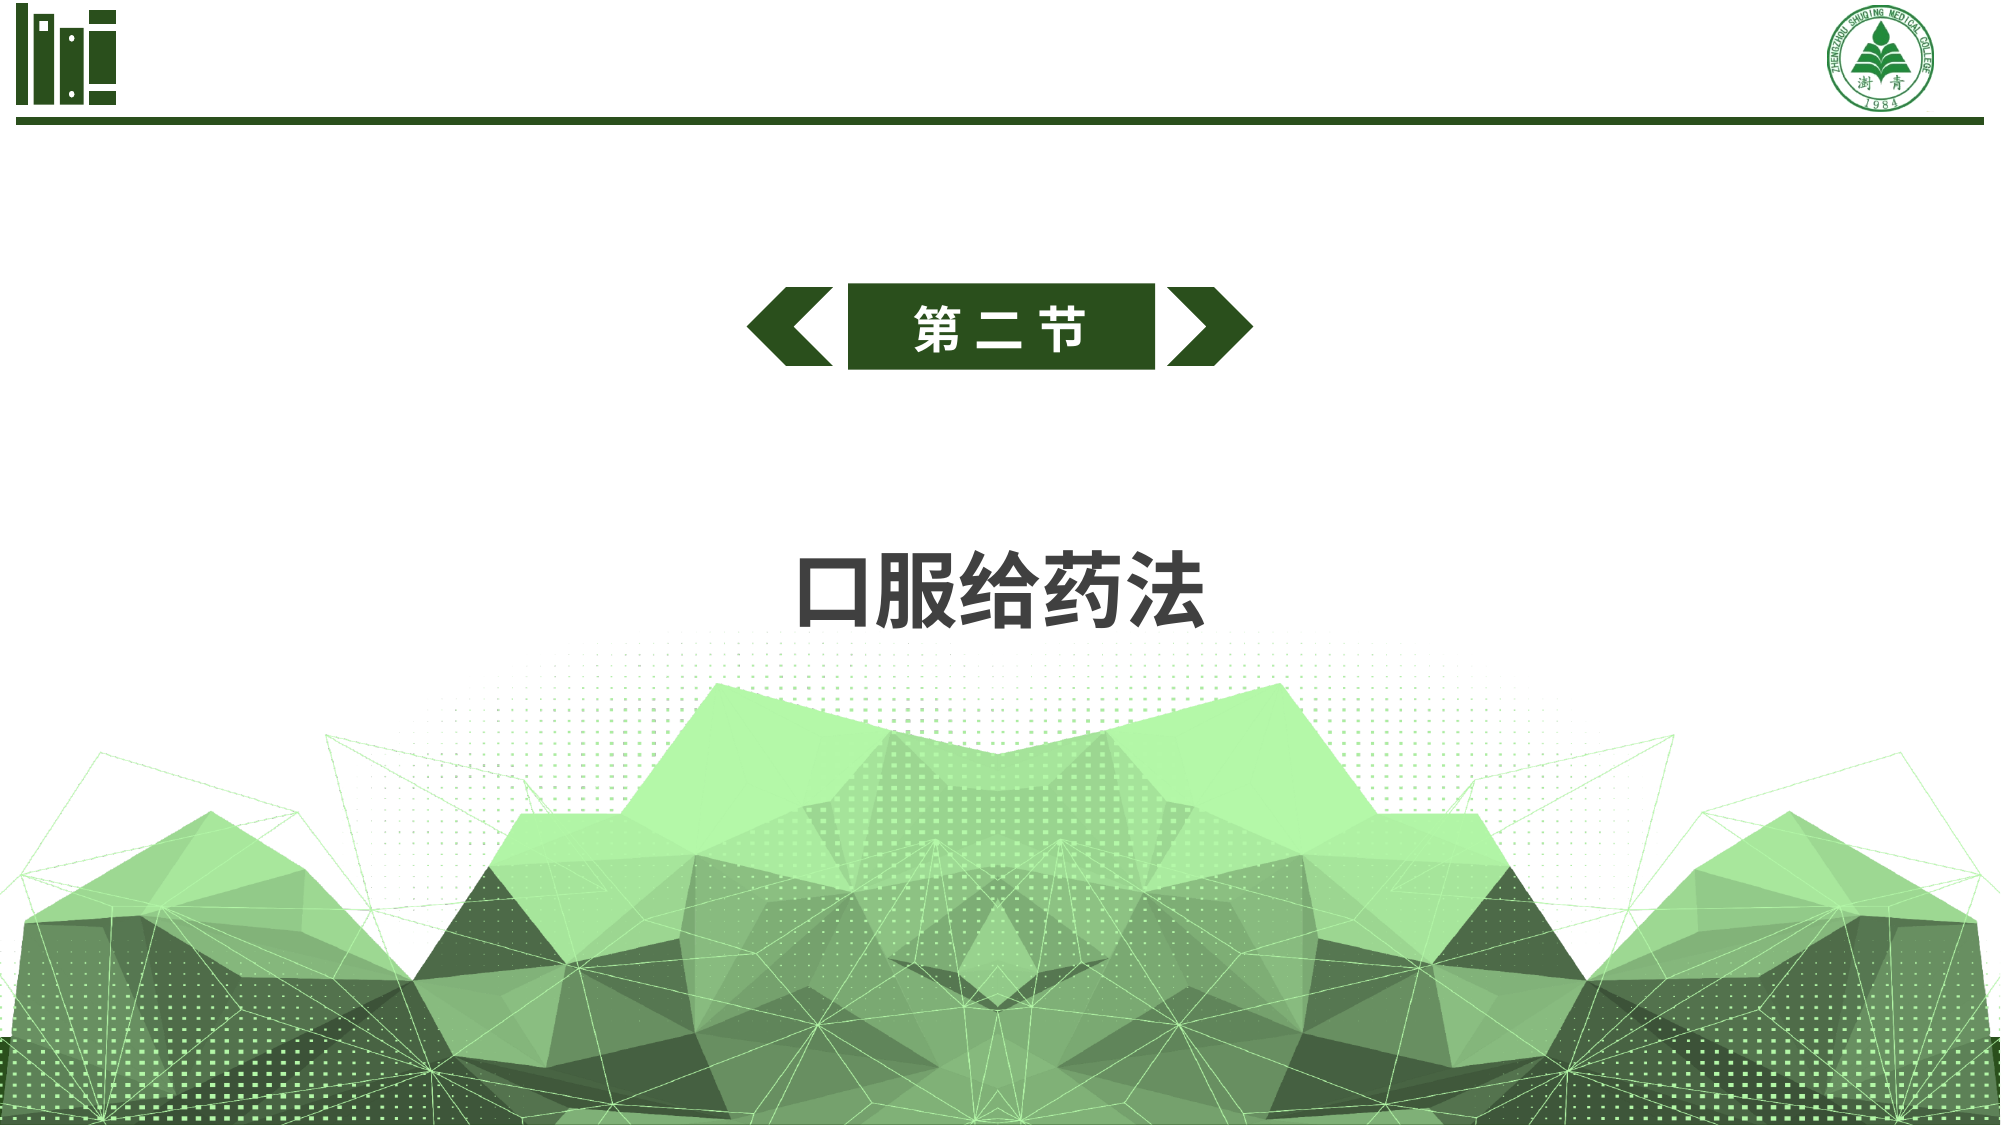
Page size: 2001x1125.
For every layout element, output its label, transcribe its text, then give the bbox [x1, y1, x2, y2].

text_box 口服给药法 [561, 530, 1438, 646]
text_box 第二节 [861, 290, 1139, 366]
picture [1827, 5, 1934, 112]
